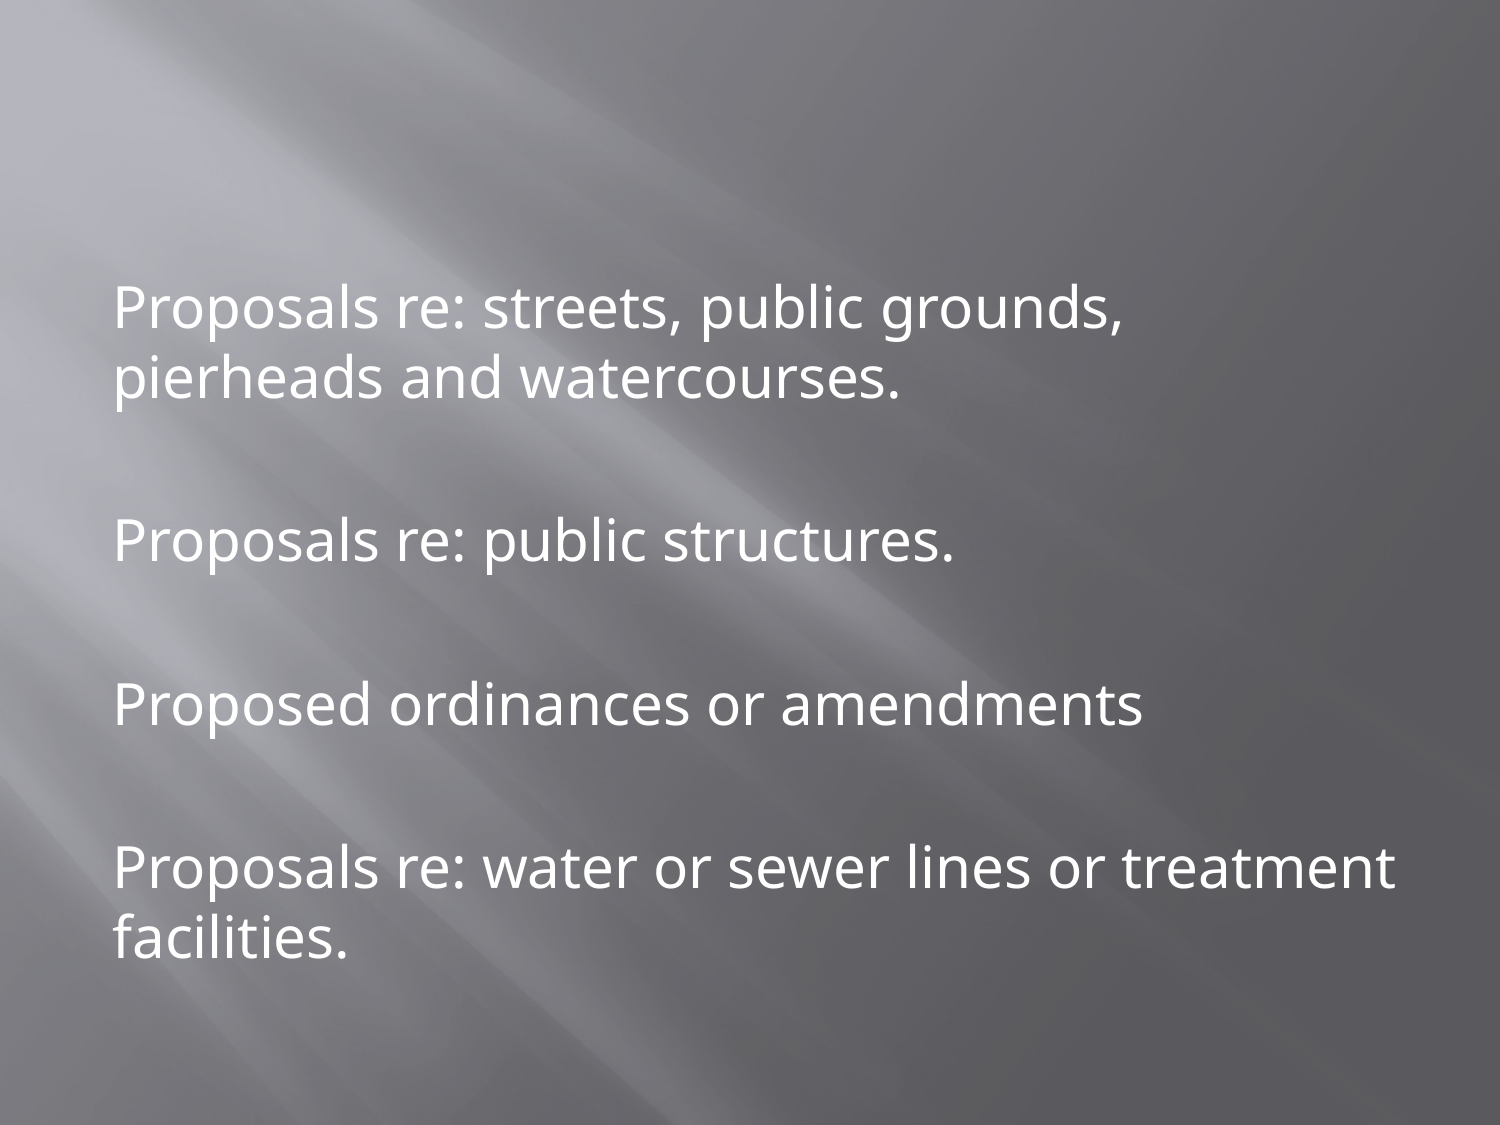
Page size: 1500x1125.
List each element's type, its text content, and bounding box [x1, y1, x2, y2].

list Proposals re: streets, public grounds, pierheads and watercourses. Proposals re: public structures. Proposed ordinances or amendments Proposals re: water or sewer lines or treatment facilities. [75, 262, 1425, 1035]
